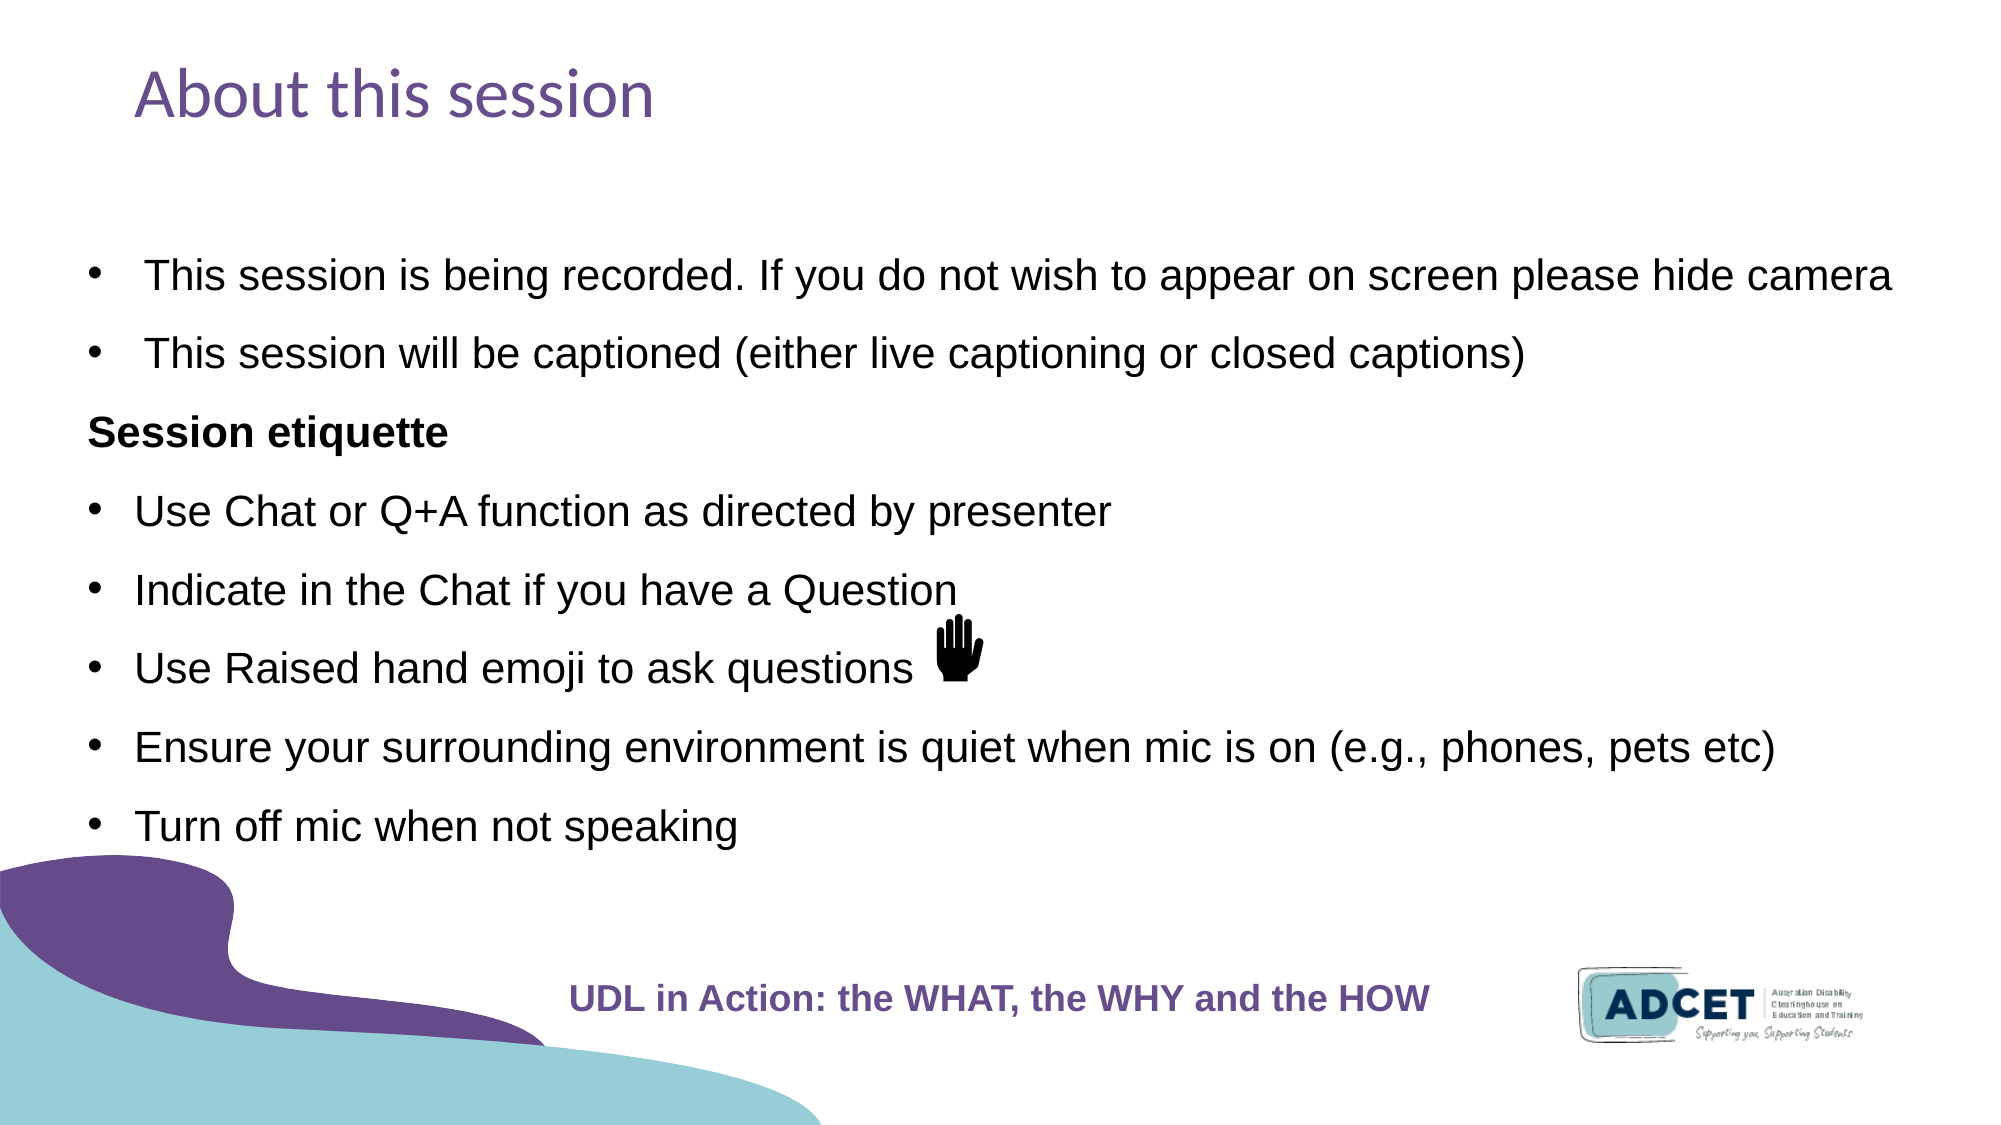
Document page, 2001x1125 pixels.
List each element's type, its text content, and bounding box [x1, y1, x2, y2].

picture [0, 601, 825, 1125]
text_box This session is being recorded. If you do not wish to appear on screen please hide camera This session will be captioned (either live captioning or closed captions) Session etiquette Use Chat or Q+A function as directed by presenter Indicate in the Chat if you have a Question Use Raised hand emoji to ask questions Ensure your surrounding environment is quiet when mic is on (e.g., phones, pets etc) Turn off mic when not speaking [72, 212, 1964, 913]
picture [1578, 967, 1863, 1043]
picture [920, 608, 1001, 689]
title About this session [119, 48, 1917, 212]
